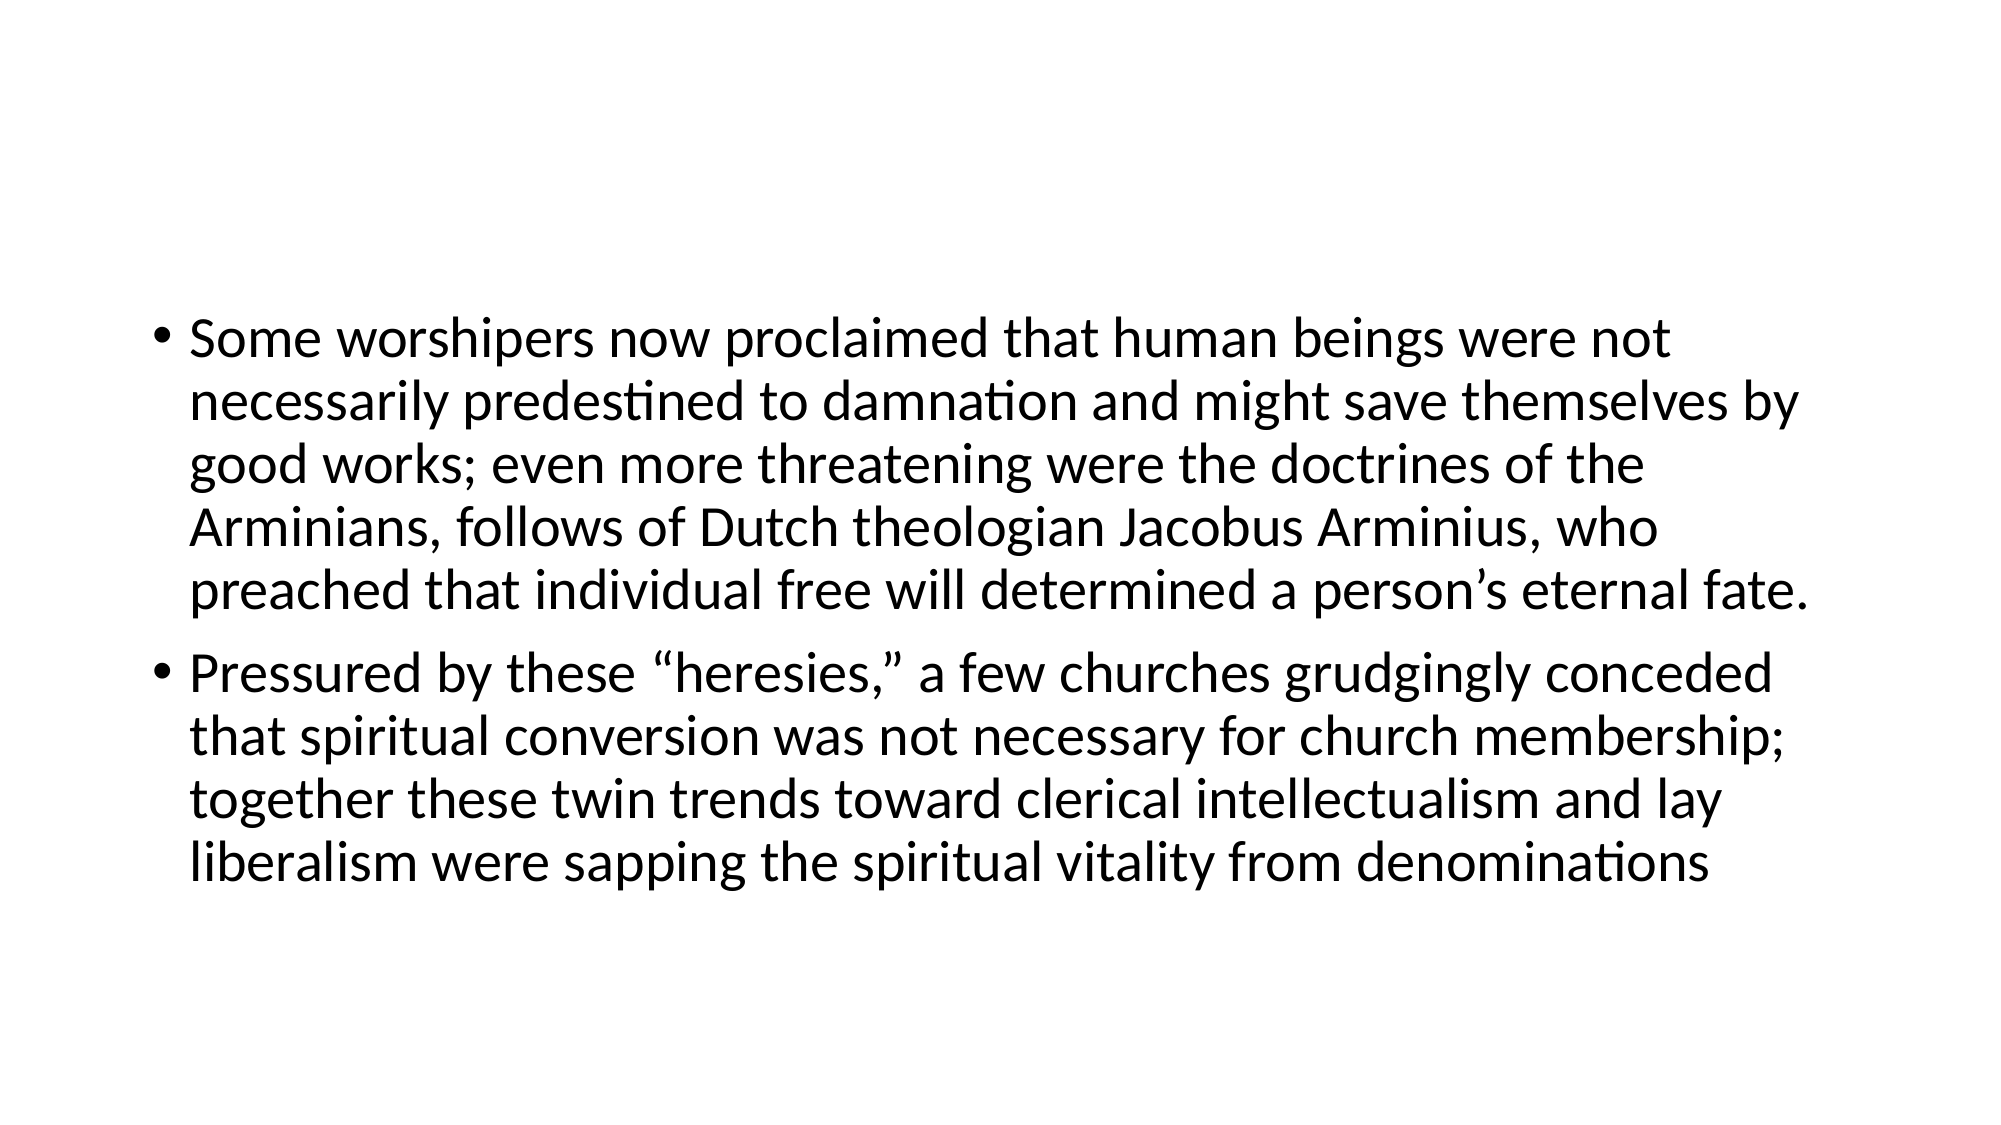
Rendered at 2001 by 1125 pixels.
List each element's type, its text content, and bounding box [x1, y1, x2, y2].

list Some worshipers now proclaimed that human beings were not necessarily predestined to damnation and might save themselves by good works; even more threatening were the doctrines of the Arminians, follows of Dutch theologian Jacobus Arminius, who preached that individual free will determined a person’s eternal fate. Pressured by these “heresies,” a few churches grudgingly conceded that spiritual conversion was not necessary for church membership; together these twin trends toward clerical intellectualism and lay liberalism were sapping the spiritual vitality from denominations [137, 299, 1863, 1014]
